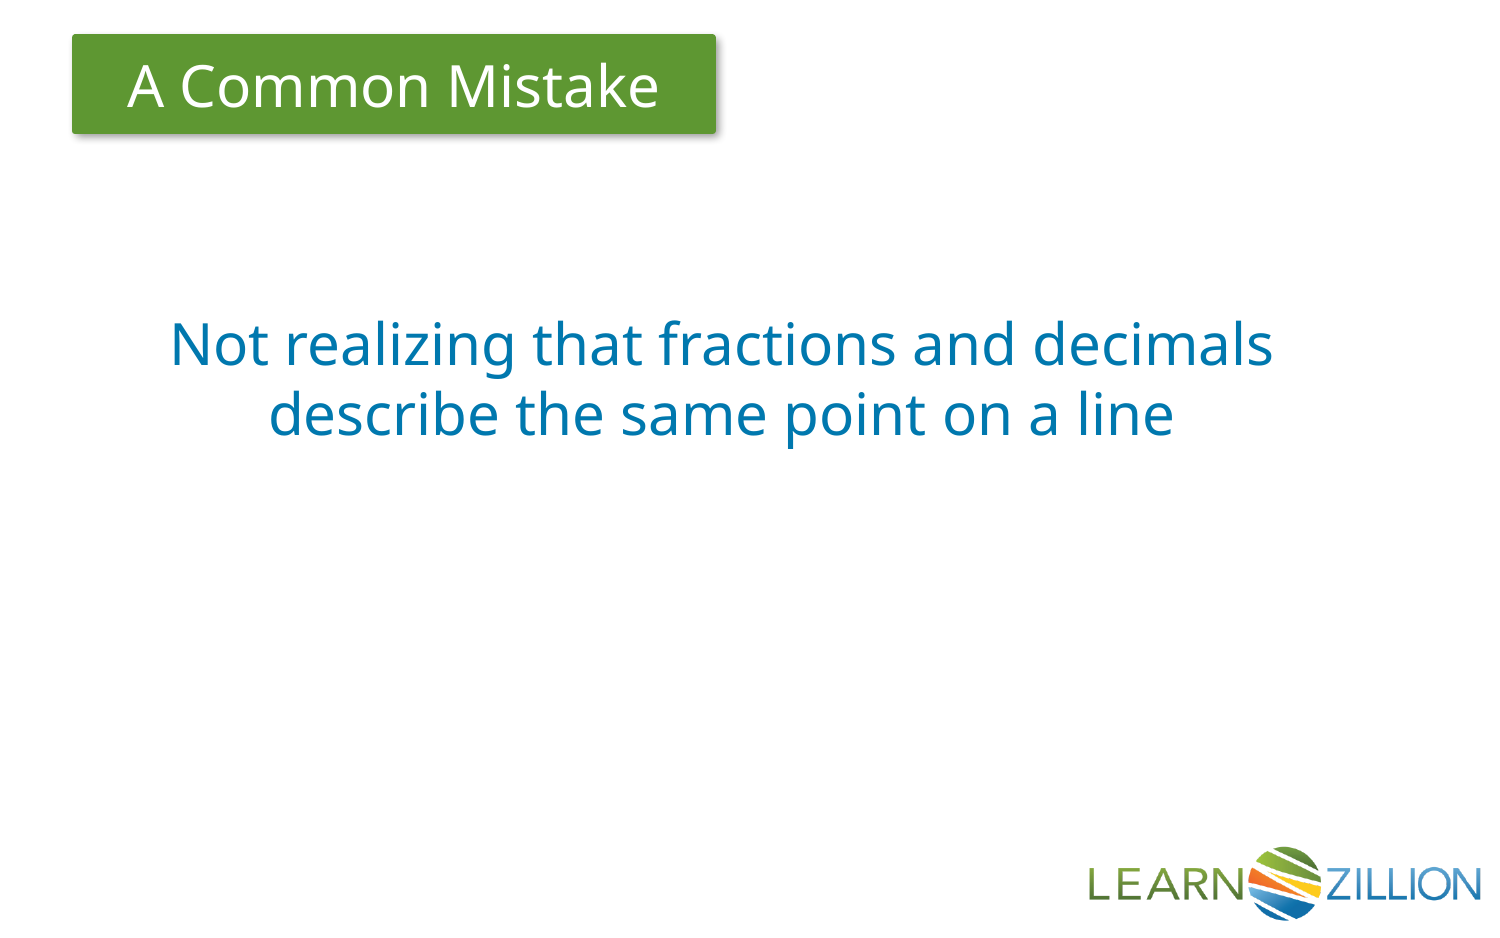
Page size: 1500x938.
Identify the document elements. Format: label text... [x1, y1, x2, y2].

picture [1087, 843, 1482, 923]
text_box Not realizing that fractions and decimals describe the same point on a line [149, 299, 1294, 525]
